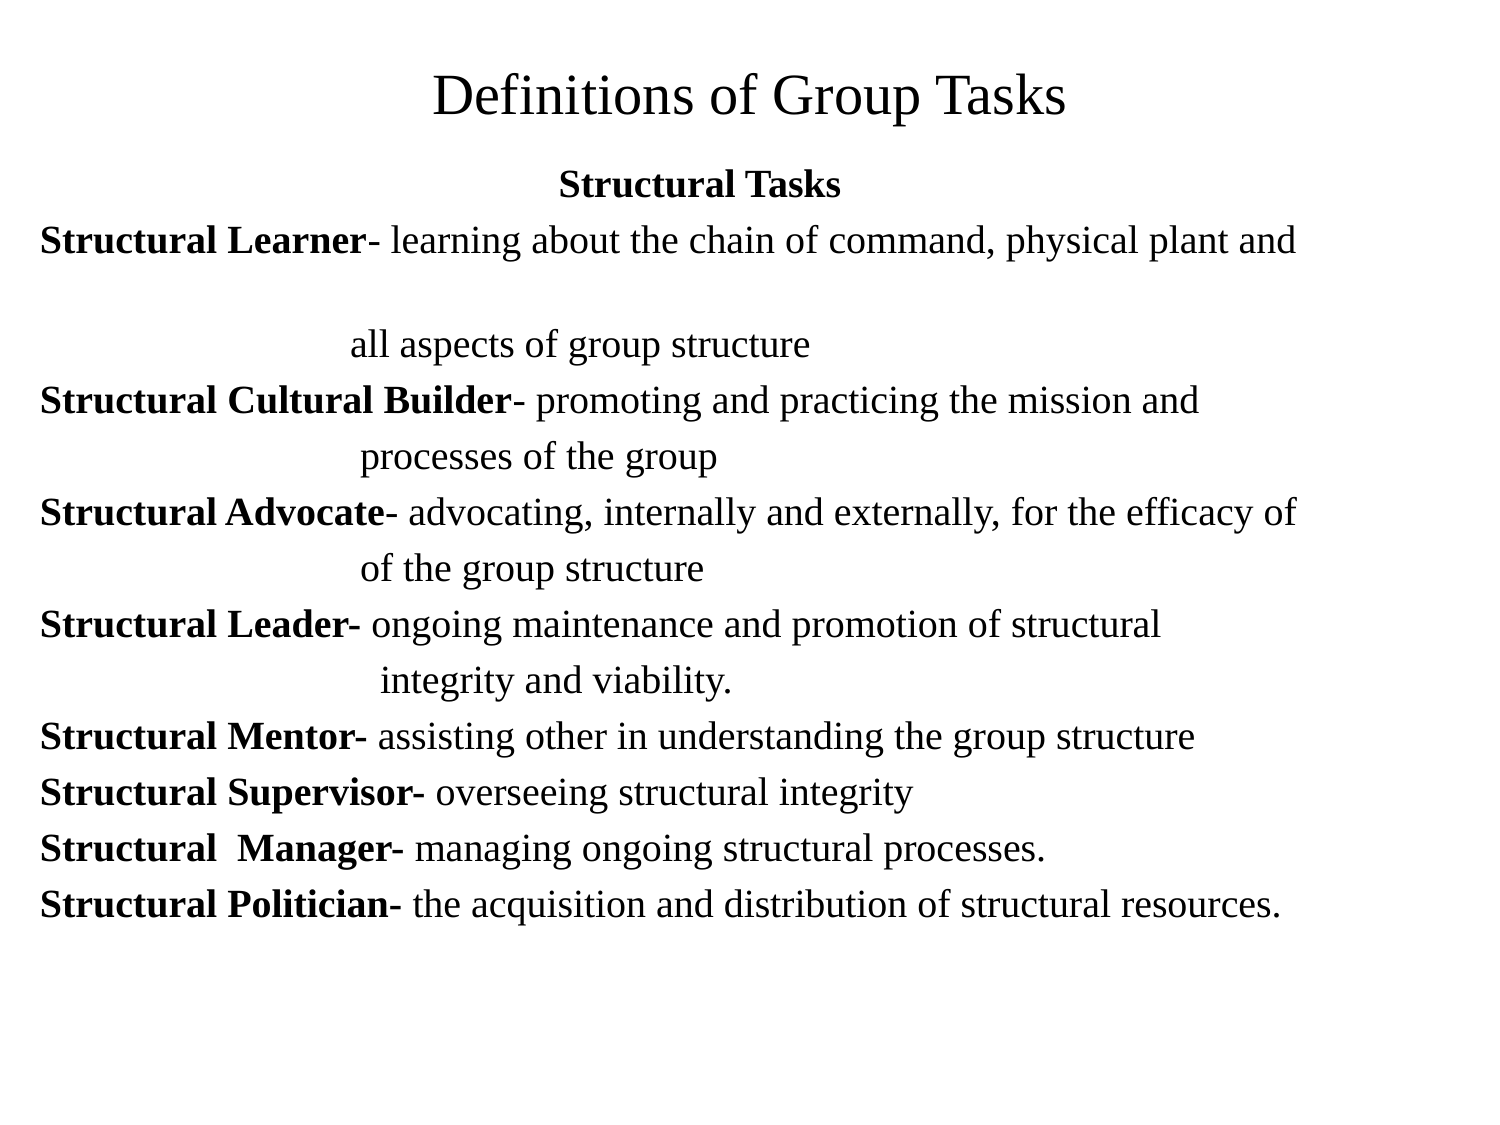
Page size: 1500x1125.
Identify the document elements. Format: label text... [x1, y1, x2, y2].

title Definitions of Group Tasks [75, 45, 1425, 138]
list Structural Tasks Structural Learner- learning about the chain of command, physical plant and all aspects of group structure Structural Cultural Builder- promoting and practicing the mission and processes of the group Structural Advocate- advocating, internally and externally, for the efficacy of of the group structure Structural Leader- ongoing maintenance and promotion of structural integrity and viability. Structural Mentor- assisting other in understanding the group structure Structural Supervisor- overseeing structural integrity Structural Manager- managing ongoing structural processes. Structural Politician- the acquisition and distribution of structural resources. [24, 149, 1375, 1030]
